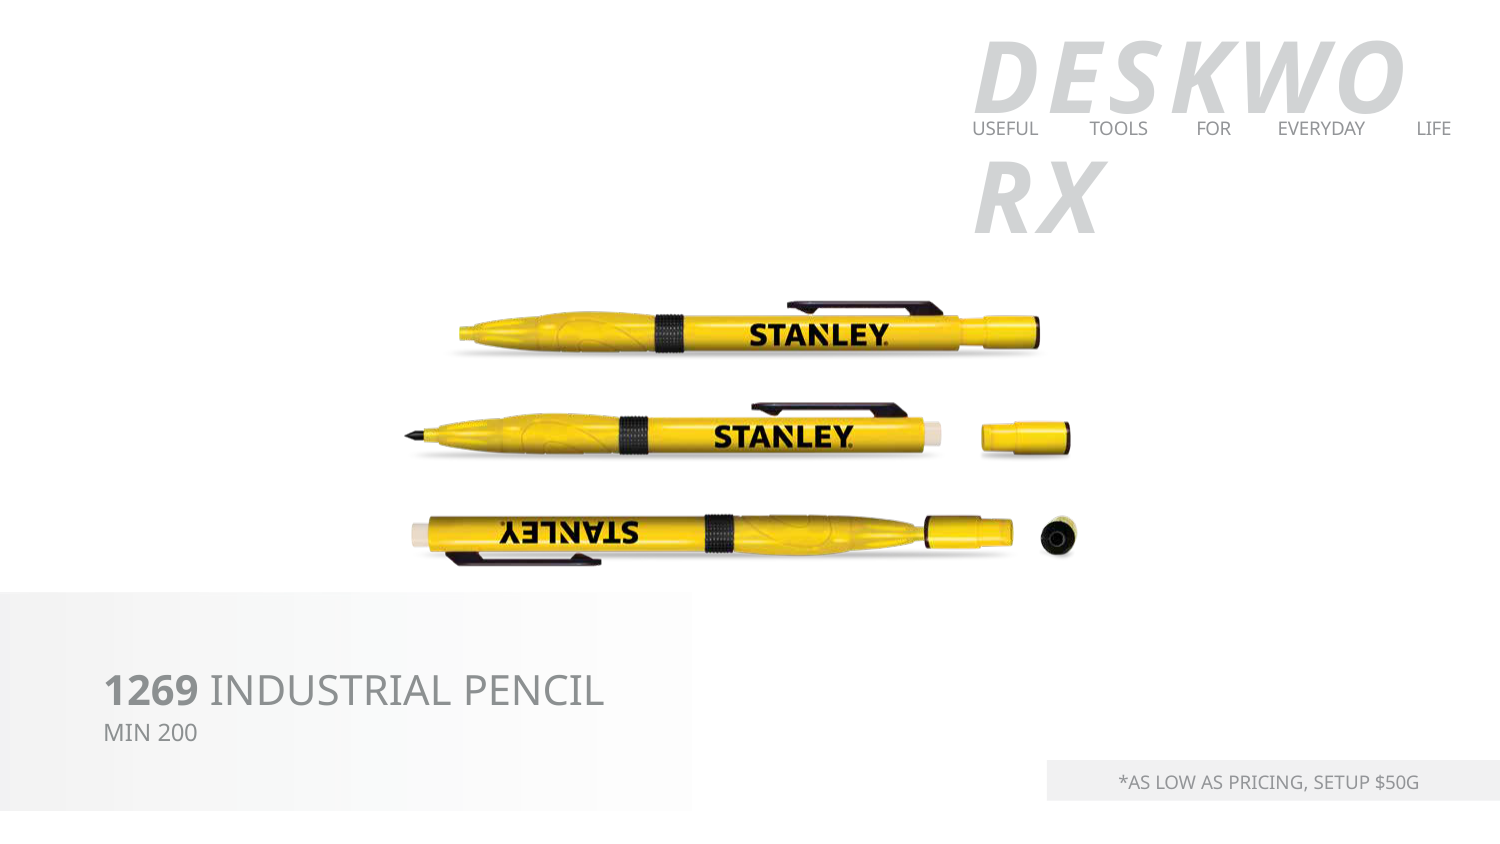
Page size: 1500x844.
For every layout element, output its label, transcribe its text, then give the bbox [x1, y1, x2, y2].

footer *AS LOW AS PRICING, SETUP $50G [1116, 769, 1431, 844]
text_box USEFUL TOOLS FOR EVERYDAY LIFE [1412, 114, 1454, 140]
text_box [0, 34, 1408, 817]
text_box [1412, 760, 1500, 801]
title DESKWORX [969, 11, 1463, 254]
